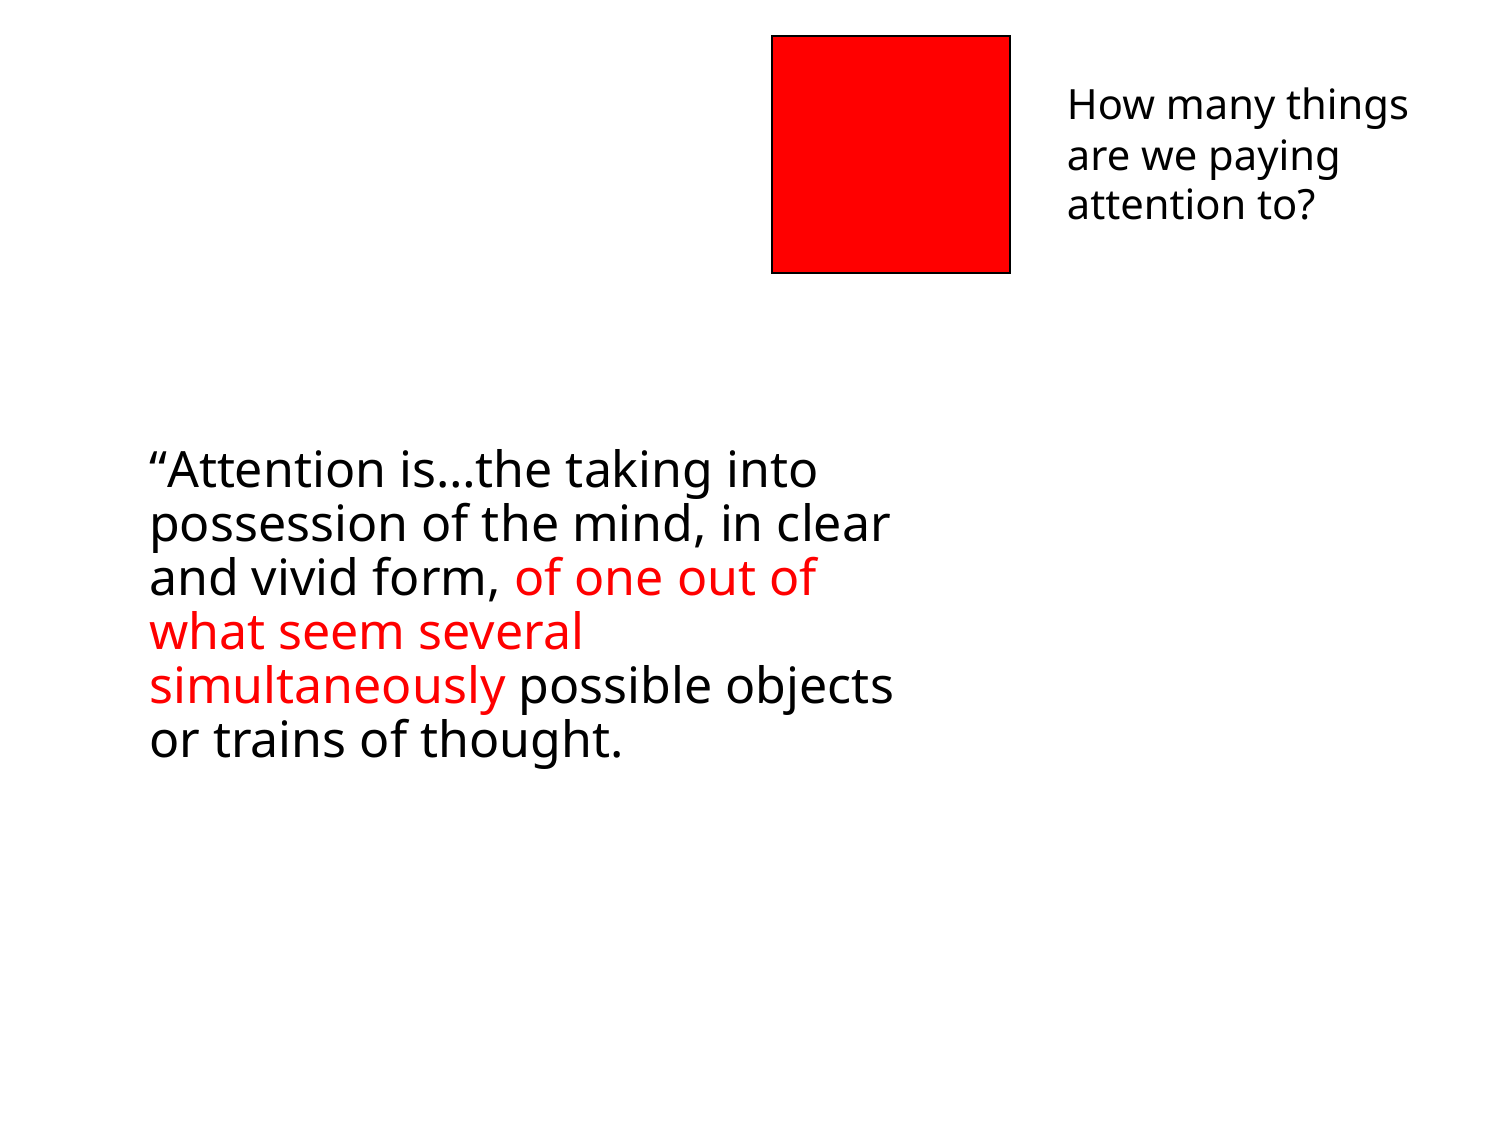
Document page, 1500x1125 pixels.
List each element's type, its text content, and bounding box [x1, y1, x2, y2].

text_box How many things are we paying attention to? [1052, 70, 1439, 236]
text_box [771, 35, 1011, 274]
text_box “Attention is…the taking into possession of the mind, in clear and vivid form, of one out of what seem several simultaneously possible objects or trains of thought. [134, 436, 926, 922]
